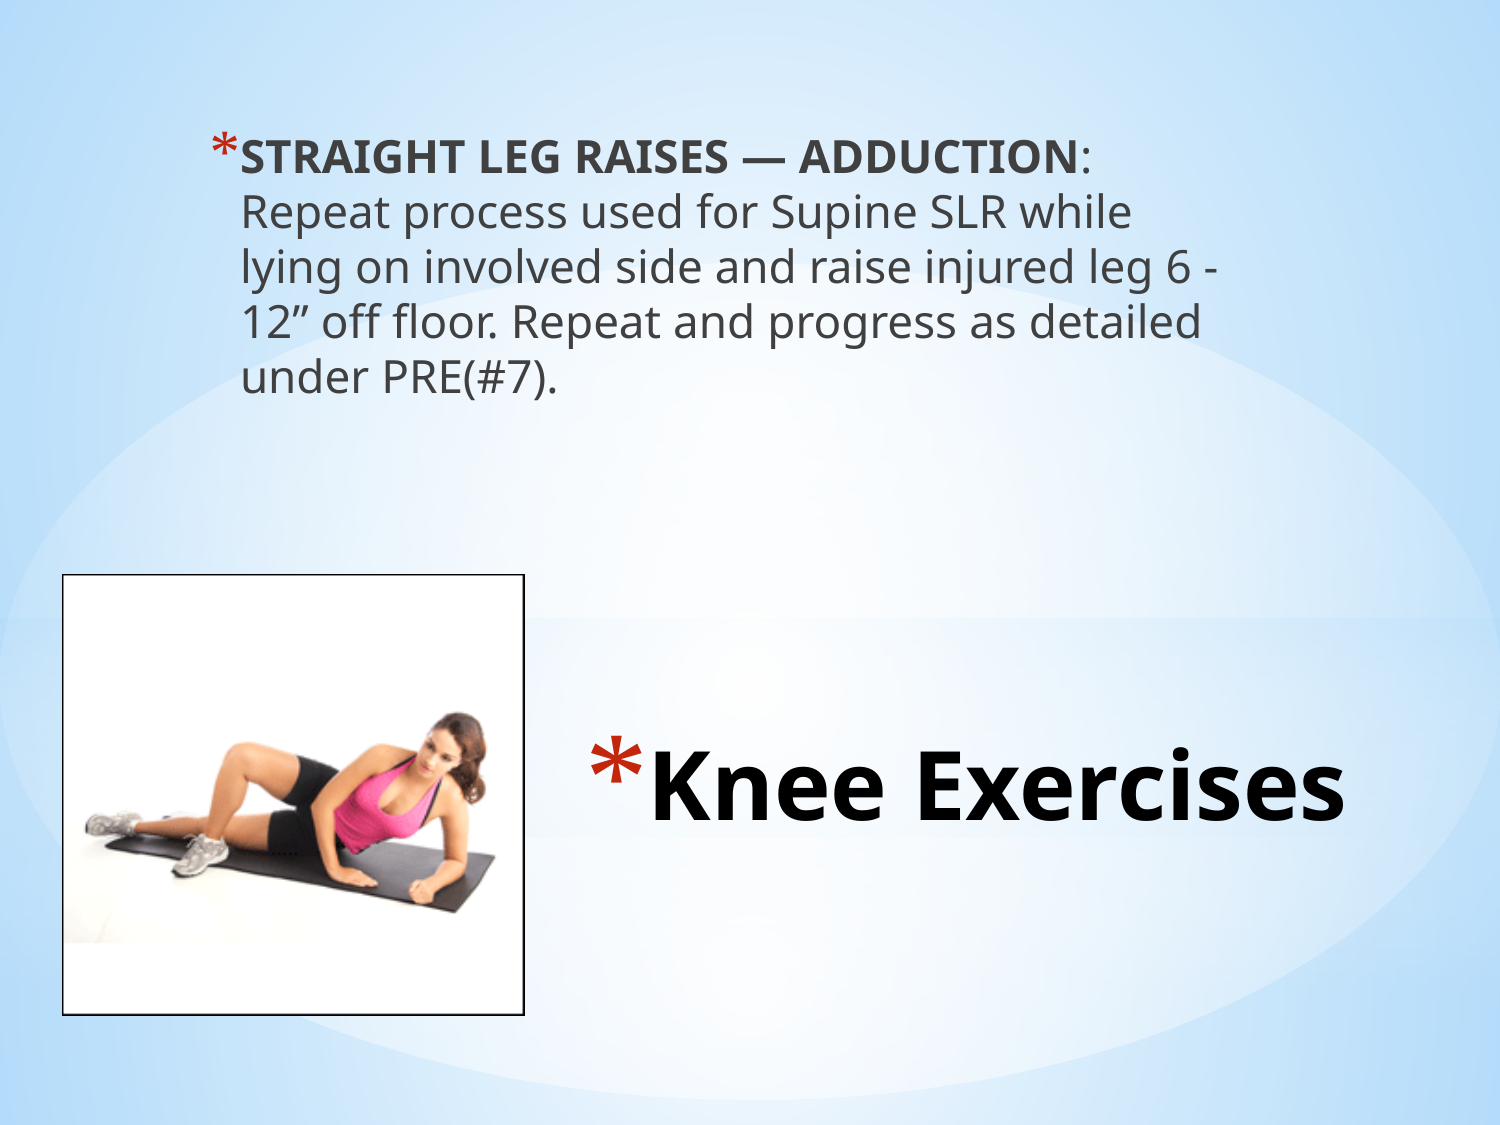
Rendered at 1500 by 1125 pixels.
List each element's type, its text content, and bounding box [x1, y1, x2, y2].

list STRAIGHT LEG RAISES — ADDUCTION: Repeat process used for Supine SLR while lying on involved side and raise injured leg 6 - 12” off floor. Repeat and progress as detailed under PRE(#7). [187, 120, 1238, 690]
title Knee Exercises [529, 717, 1363, 905]
picture [62, 574, 526, 1016]
